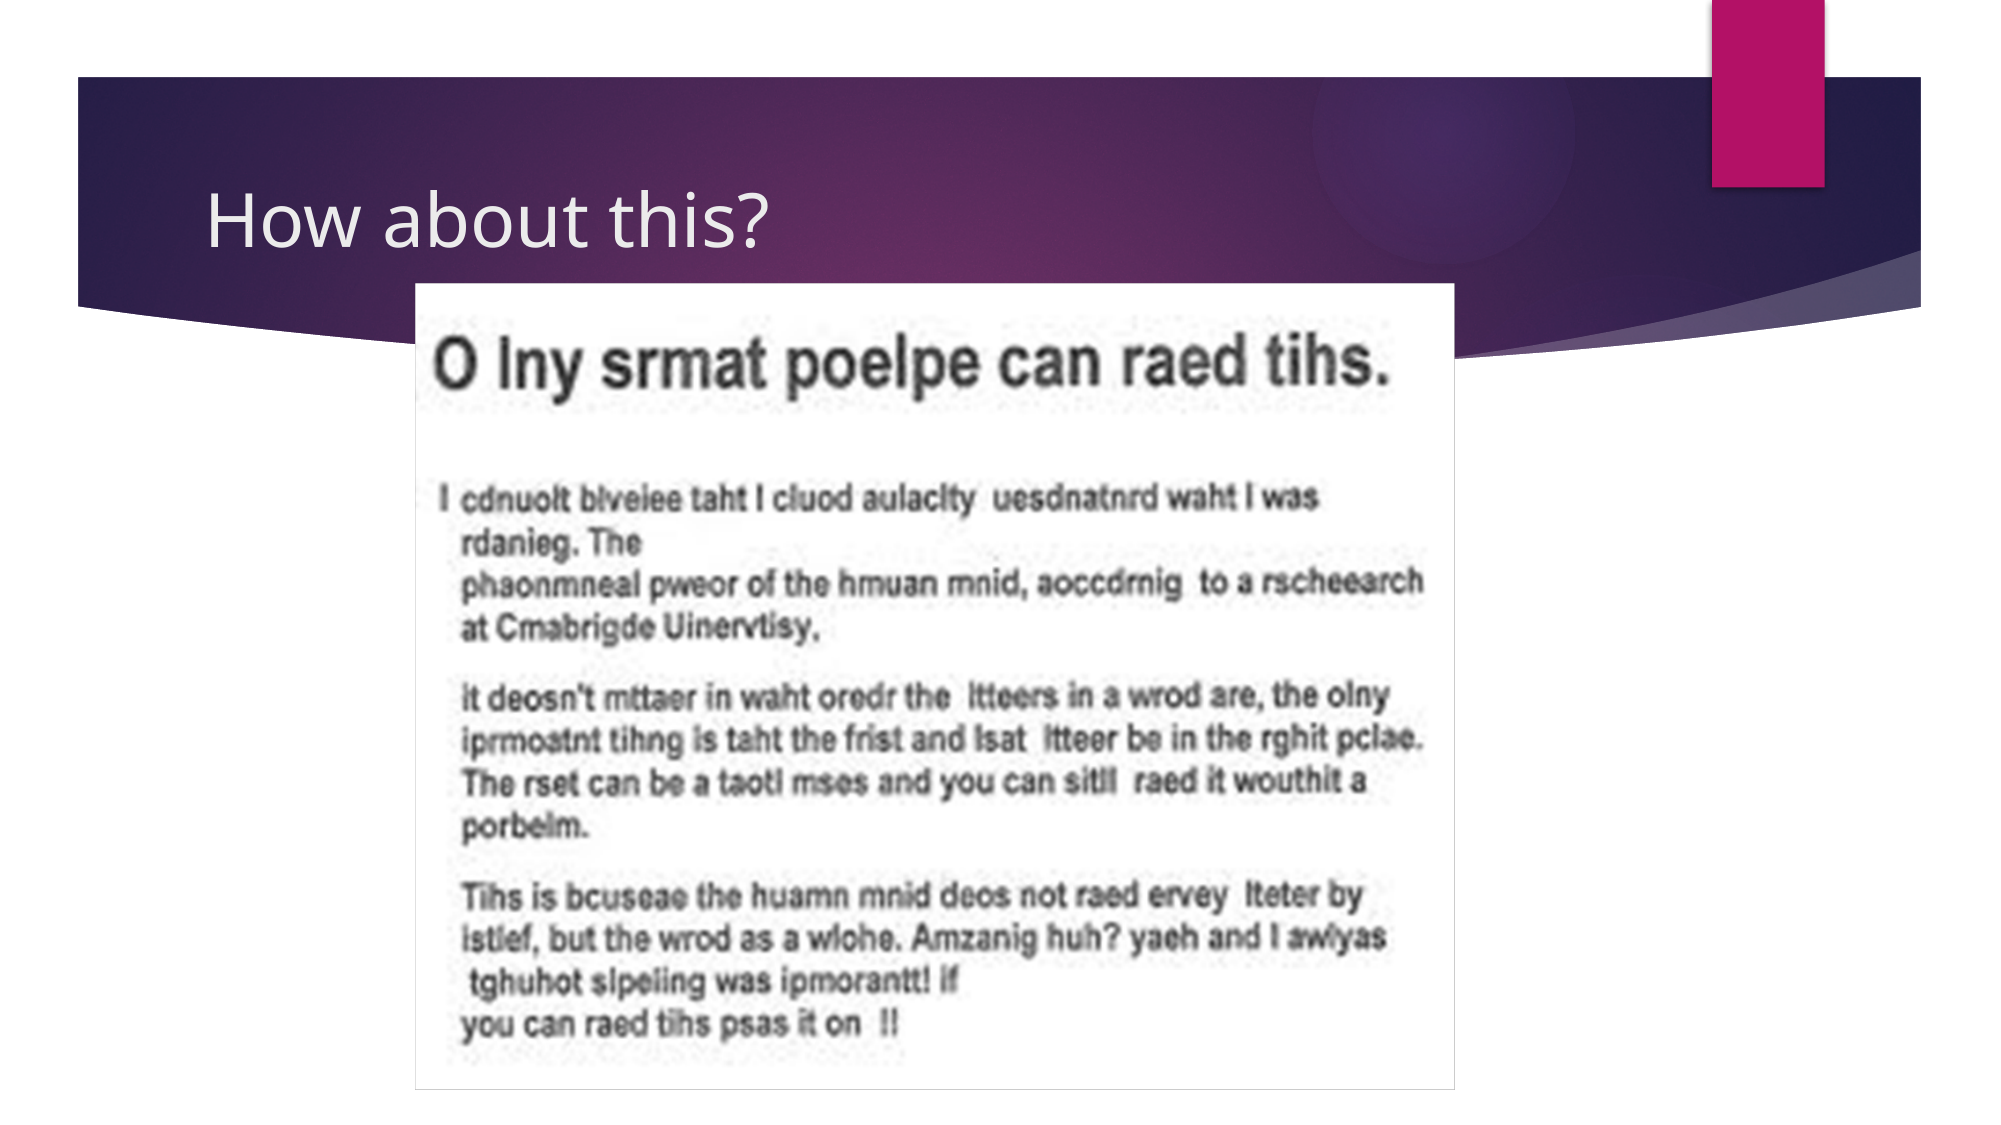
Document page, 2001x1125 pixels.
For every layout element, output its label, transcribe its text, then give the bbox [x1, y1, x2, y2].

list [414, 281, 1456, 1092]
title How about this? [189, 159, 1627, 276]
